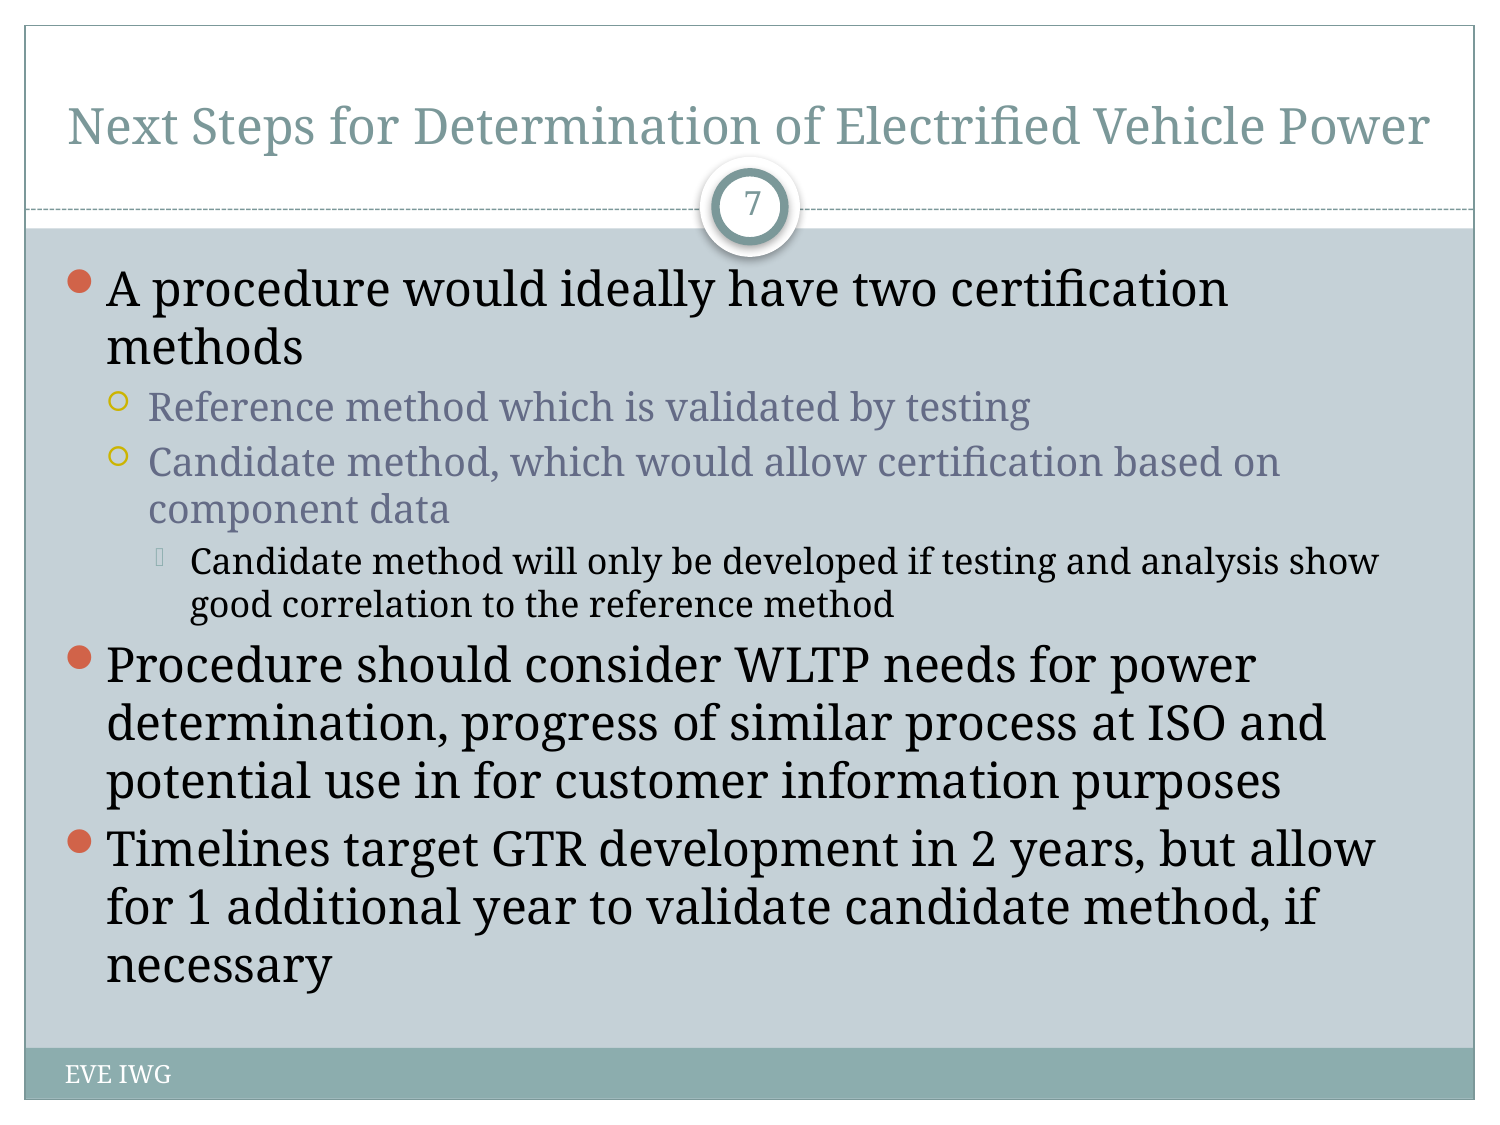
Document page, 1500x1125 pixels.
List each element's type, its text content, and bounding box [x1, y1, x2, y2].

footer EVE IWG [50, 1051, 638, 1112]
title Next Steps for Determination of Electrified Vehicle Power [49, 37, 1450, 162]
slide_number 7 [715, 168, 791, 241]
list A procedure would ideally have two certification methods Reference method which is validated by testing Candidate method, which would allow certification based on component data Candidate method will only be developed if testing and analysis show good correlation to the reference method Procedure should consider WLTP needs for power determination, progress of similar process at ISO and potential use in for customer information purposes Timelines target GTR development in 2 years, but allow for 1 additional year to validate candidate method, if necessary [49, 250, 1445, 1001]
